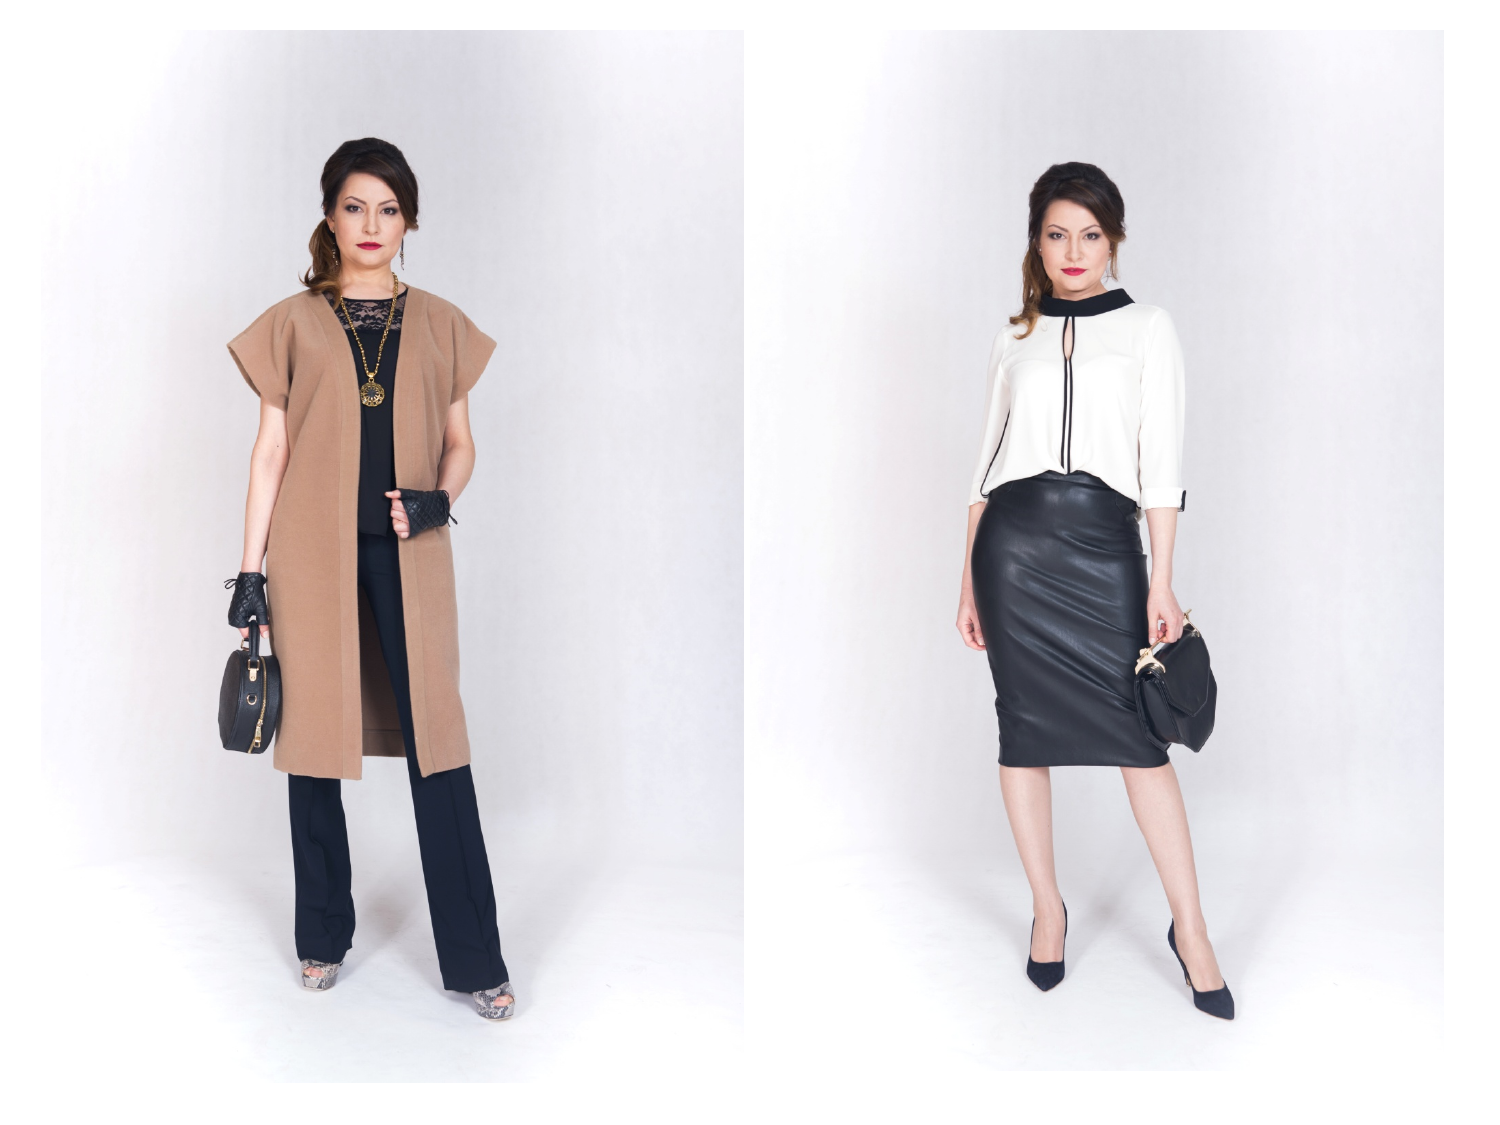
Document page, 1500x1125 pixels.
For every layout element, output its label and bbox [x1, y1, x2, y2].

picture [40, 30, 744, 1083]
picture [749, 30, 1445, 1071]
